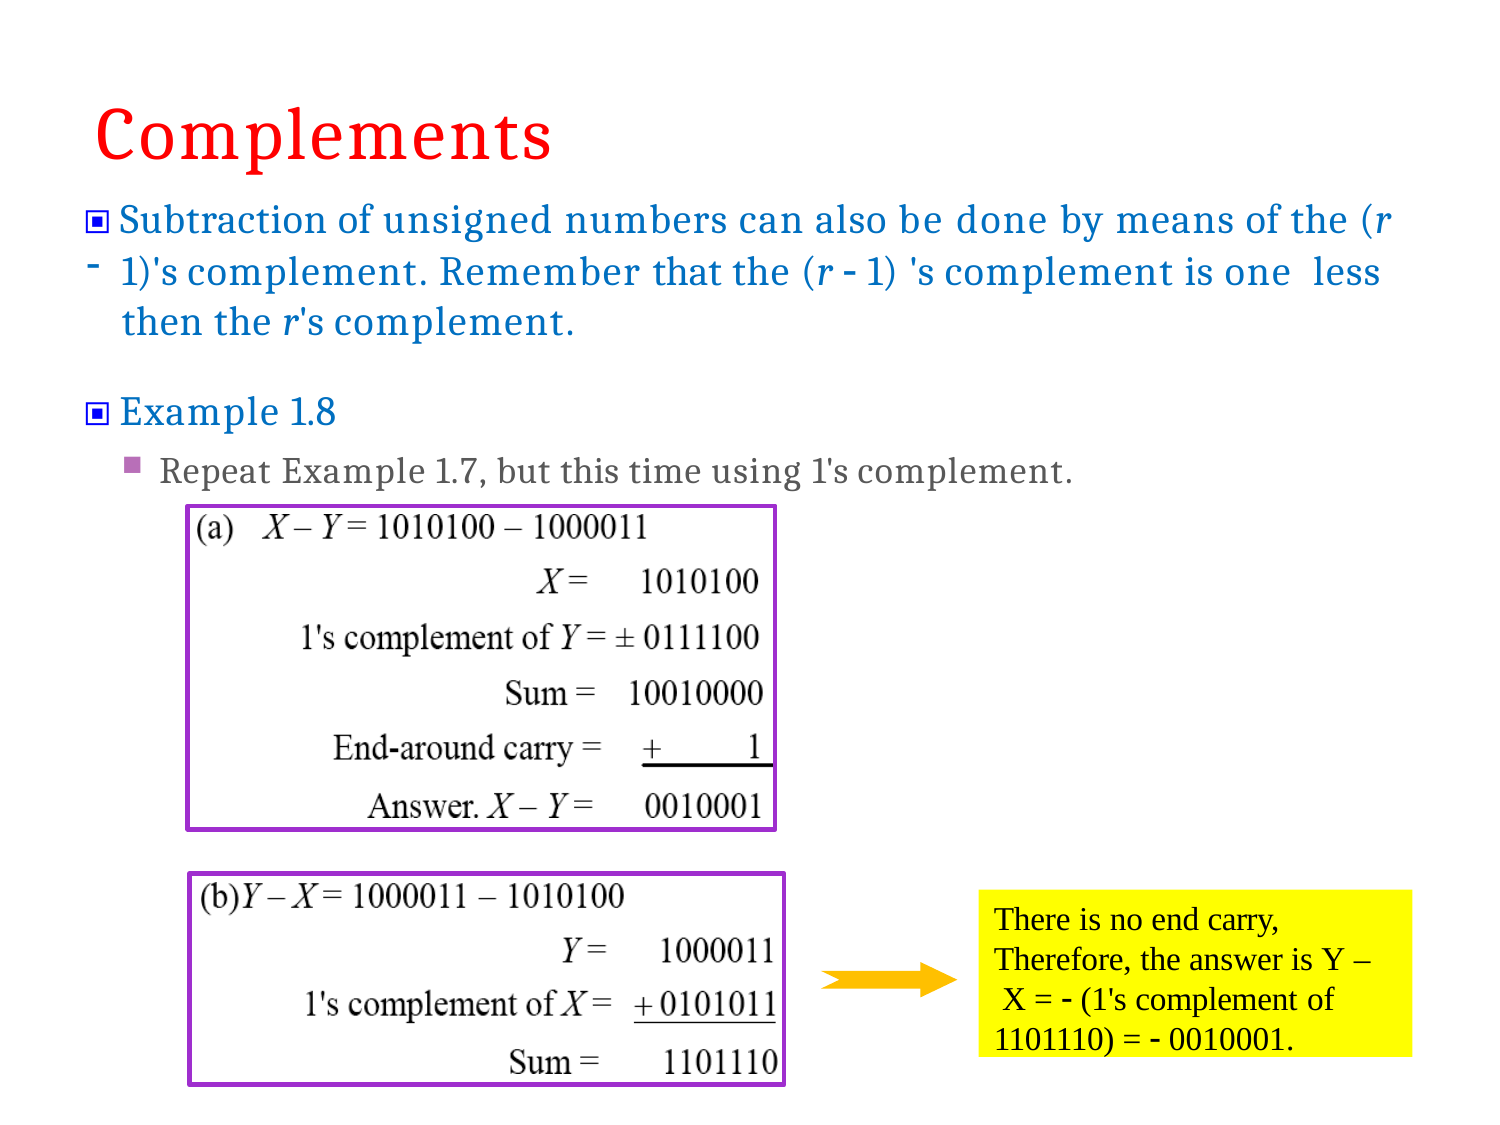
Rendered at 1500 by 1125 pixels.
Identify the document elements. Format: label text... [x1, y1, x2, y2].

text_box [185, 503, 778, 832]
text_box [186, 870, 787, 1088]
text_box 🞕 Subtraction of unsigned numbers can also be done by means of the (r 1)'s complement. Remember that the (r  1) 's complement is one less then the r's complement. 🞕 Example 1.8 Repeat Example 1.7, but this time using 1's complement. [82, 189, 1449, 492]
text_box [820, 962, 958, 998]
text_box There is no end carry, Therefore, the answer is Y – X =  (1's complement of 1101110) =  0010001. [978, 889, 1413, 1057]
title Complements [94, 82, 584, 189]
